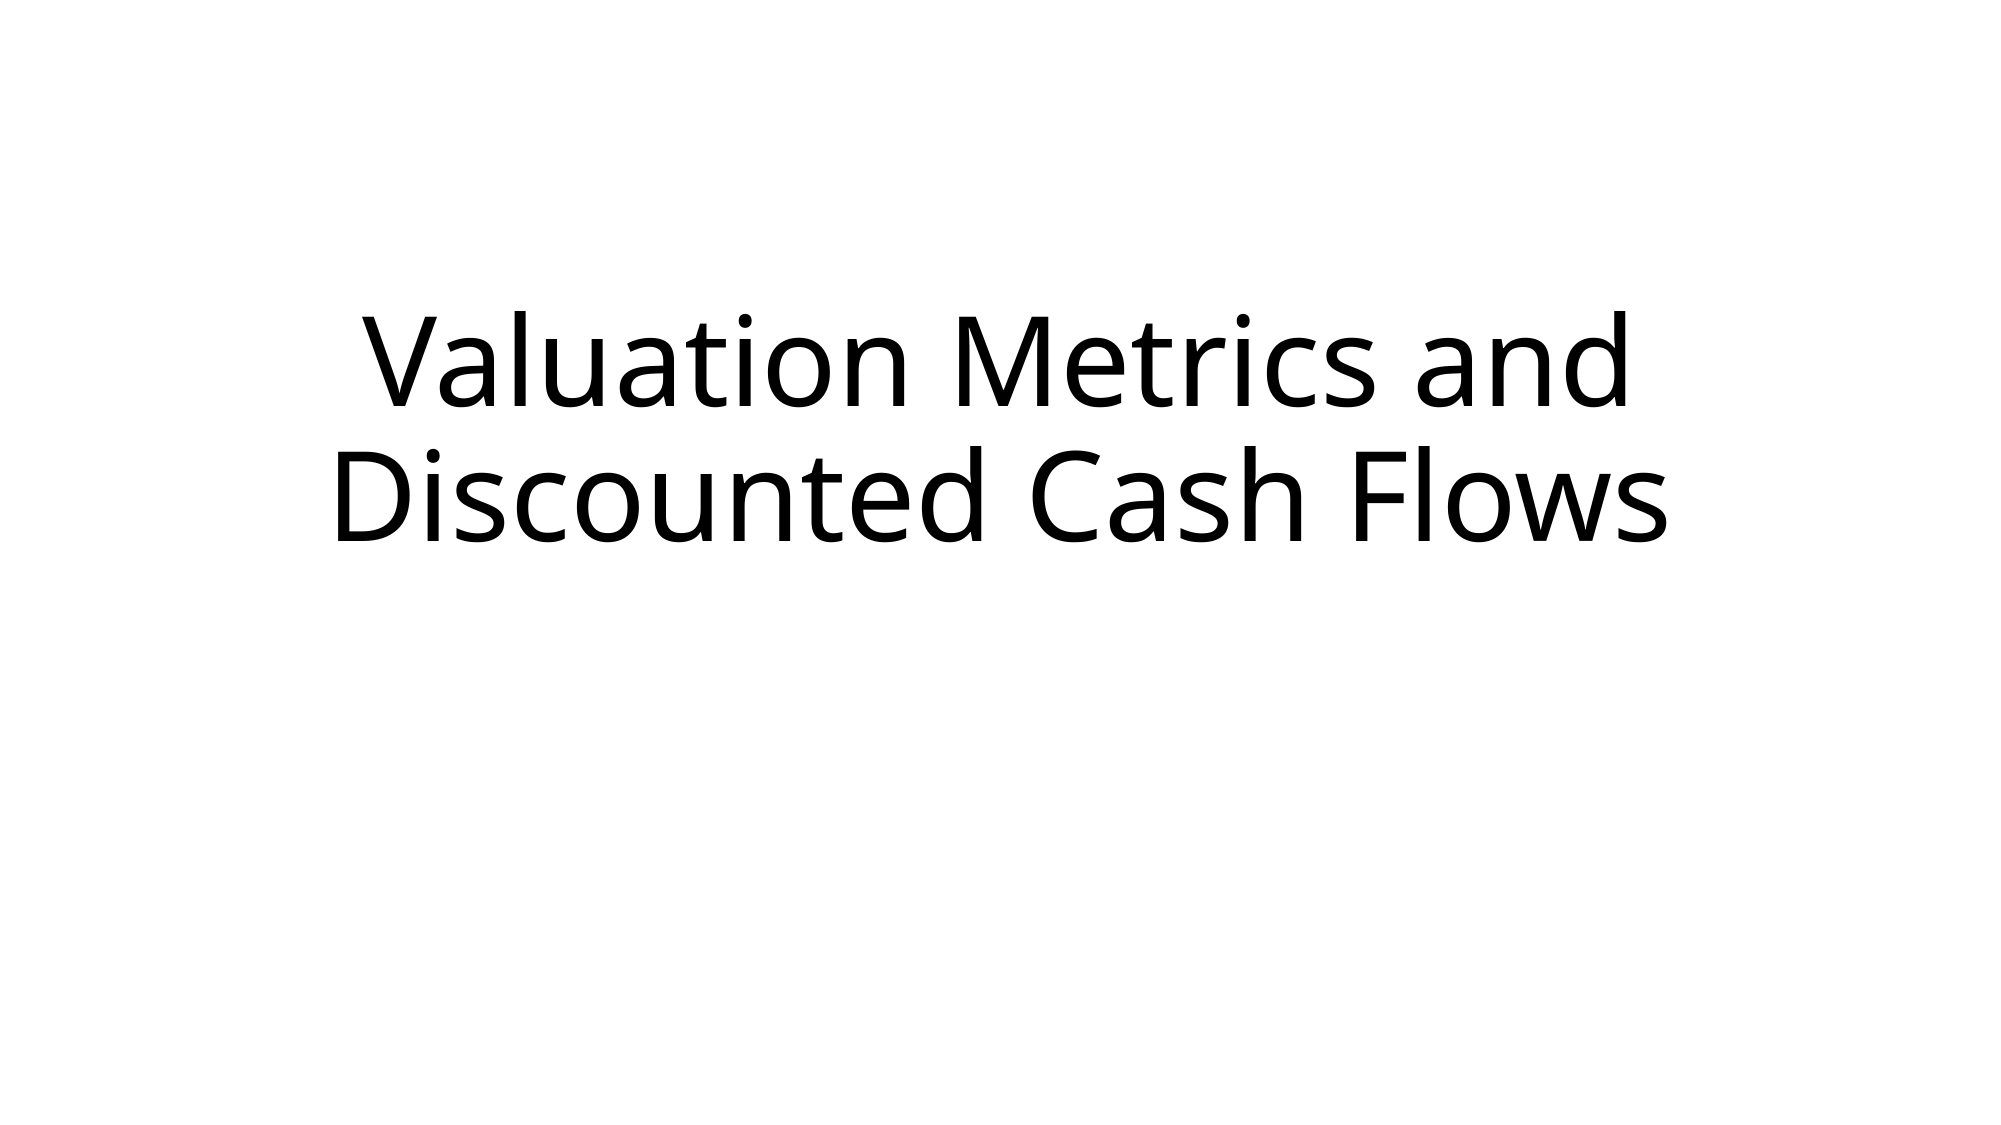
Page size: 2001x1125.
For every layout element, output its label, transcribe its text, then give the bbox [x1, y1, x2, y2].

title Valuation Metrics and Discounted Cash Flows [249, 184, 1750, 576]
